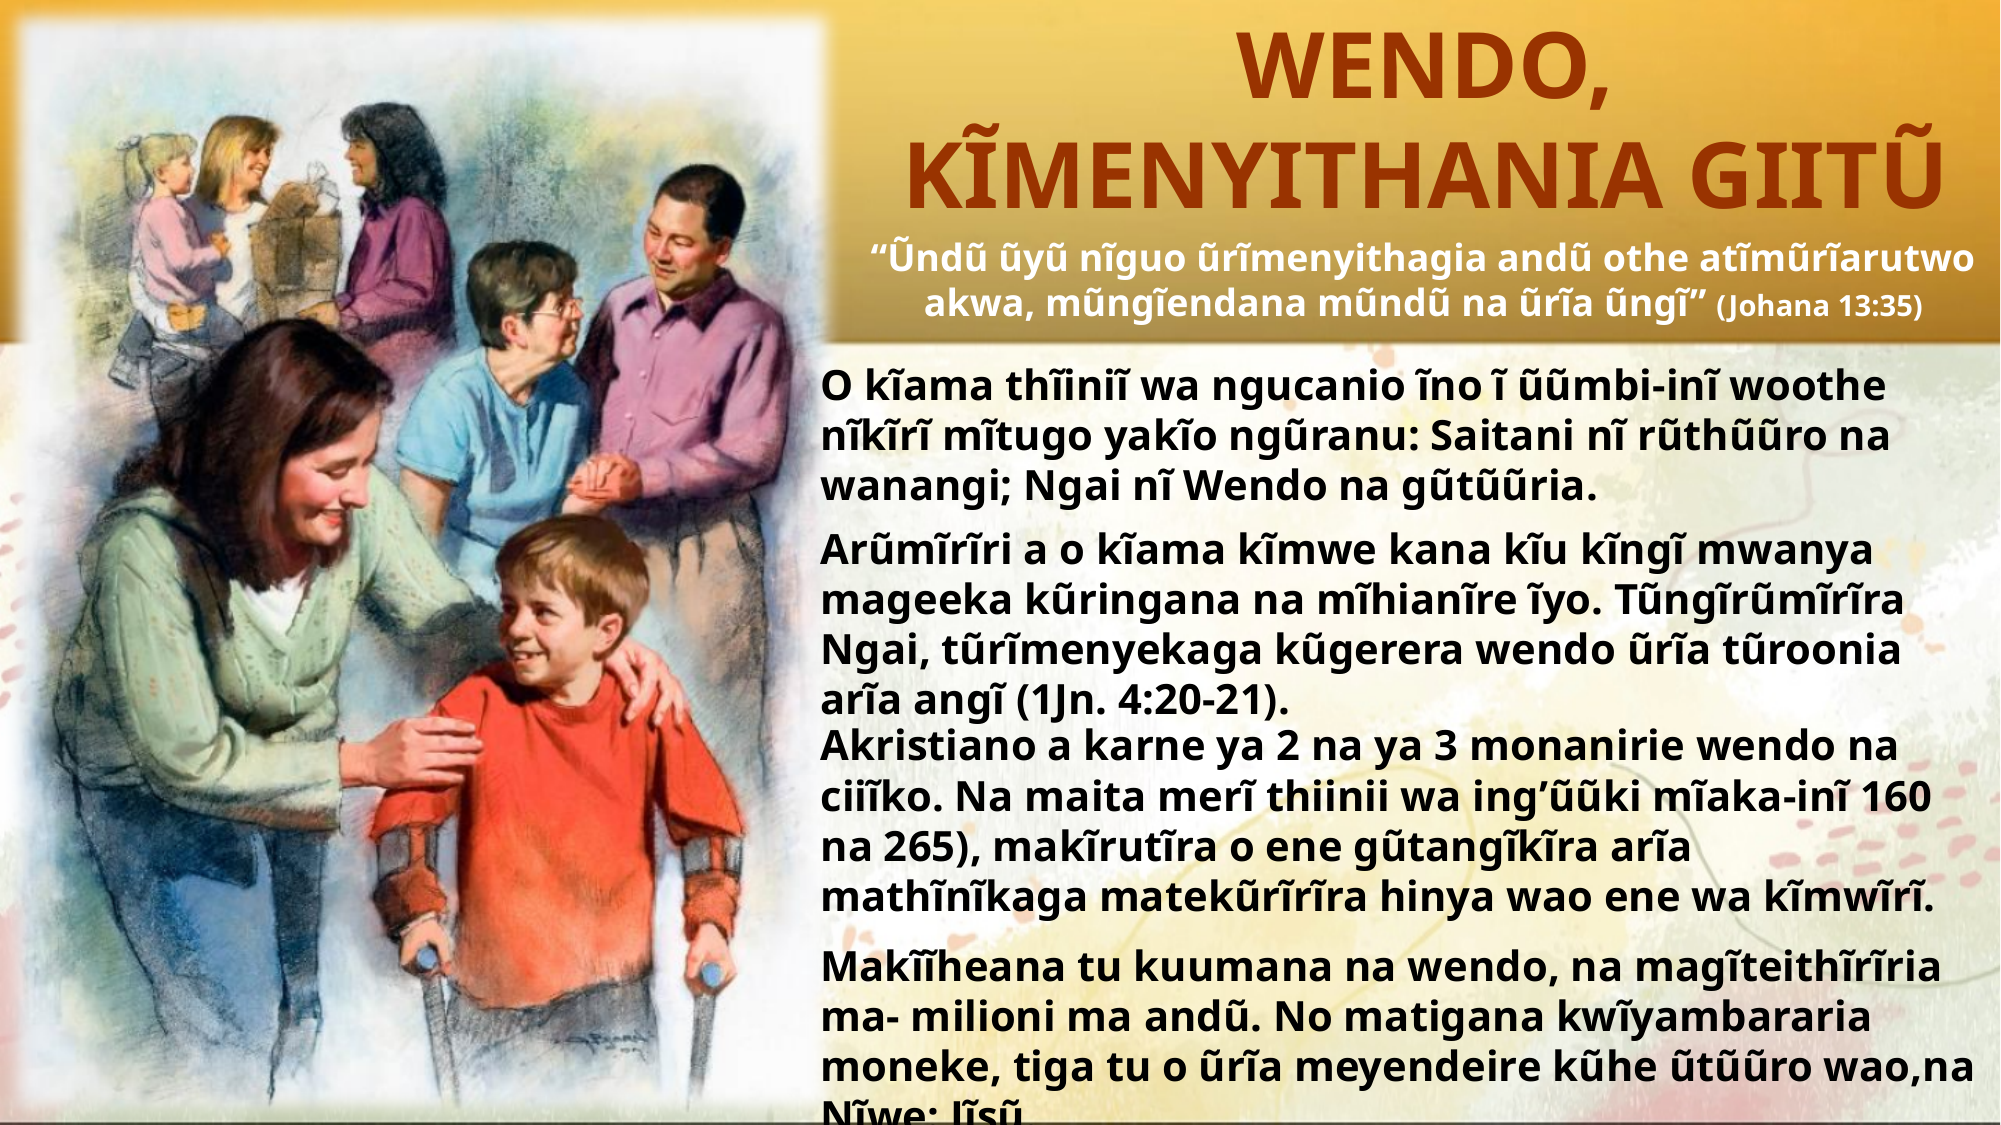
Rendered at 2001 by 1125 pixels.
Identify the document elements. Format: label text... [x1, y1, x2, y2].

text_box Akristiano a karne ya 2 na ya 3 monanirie wendo na ciiĩko. Na maita merĩ thiinii wa ing’ũũki mĩaka-inĩ 160 na 265), makĩrutĩra o ene gũtangĩkĩra arĩa mathĩnĩkaga matekũrĩrĩra hinya wao ene wa kĩmwĩrĩ. [844, 731, 1986, 927]
picture [0, 0, 2001, 1125]
text_box Makĩĩheana tu kuumana na wendo, na magĩteithĩrĩria ma- milioni ma andũ. No matigana kwĩyambararia moneke, tiga tu o ũrĩa meyendeire kũhe ũtũũro wao,na Nĩwe: Jĩsũ. [844, 932, 2000, 1125]
text_box “Ũndũ ũyũ nĩguo ũrĩmenyithagia andũ othe atĩmũrĩarutwo akwa, mũngĩendana mũndũ na ũrĩa ũngĩ” (Johana 13:35) [847, 226, 2000, 332]
text_box Arũmĩrĩri a o kĩama kĩmwe kana kĩu kĩngĩ mwanya mageeka kũringana na mĩhianĩre ĩyo. Tũngĩrũmĩrĩra Ngai, tũrĩmenyekaga kũgerera wendo ũrĩa tũroonia arĩa angĩ (1Jn. 4:20-21). [844, 515, 1999, 731]
text_box O kĩama thĩiniĩ wa ngucanio ĩno ĩ ũũmbi-inĩ woothe nĩkĩrĩ mĩtugo yakĩo ngũranu: Saitani nĩ rũthũũro na wanangi; Ngai nĩ Wendo na gũtũũria. [844, 351, 1999, 515]
text_box WENDO, KĨMENYITHANIA GIITŨ [847, 0, 2000, 226]
